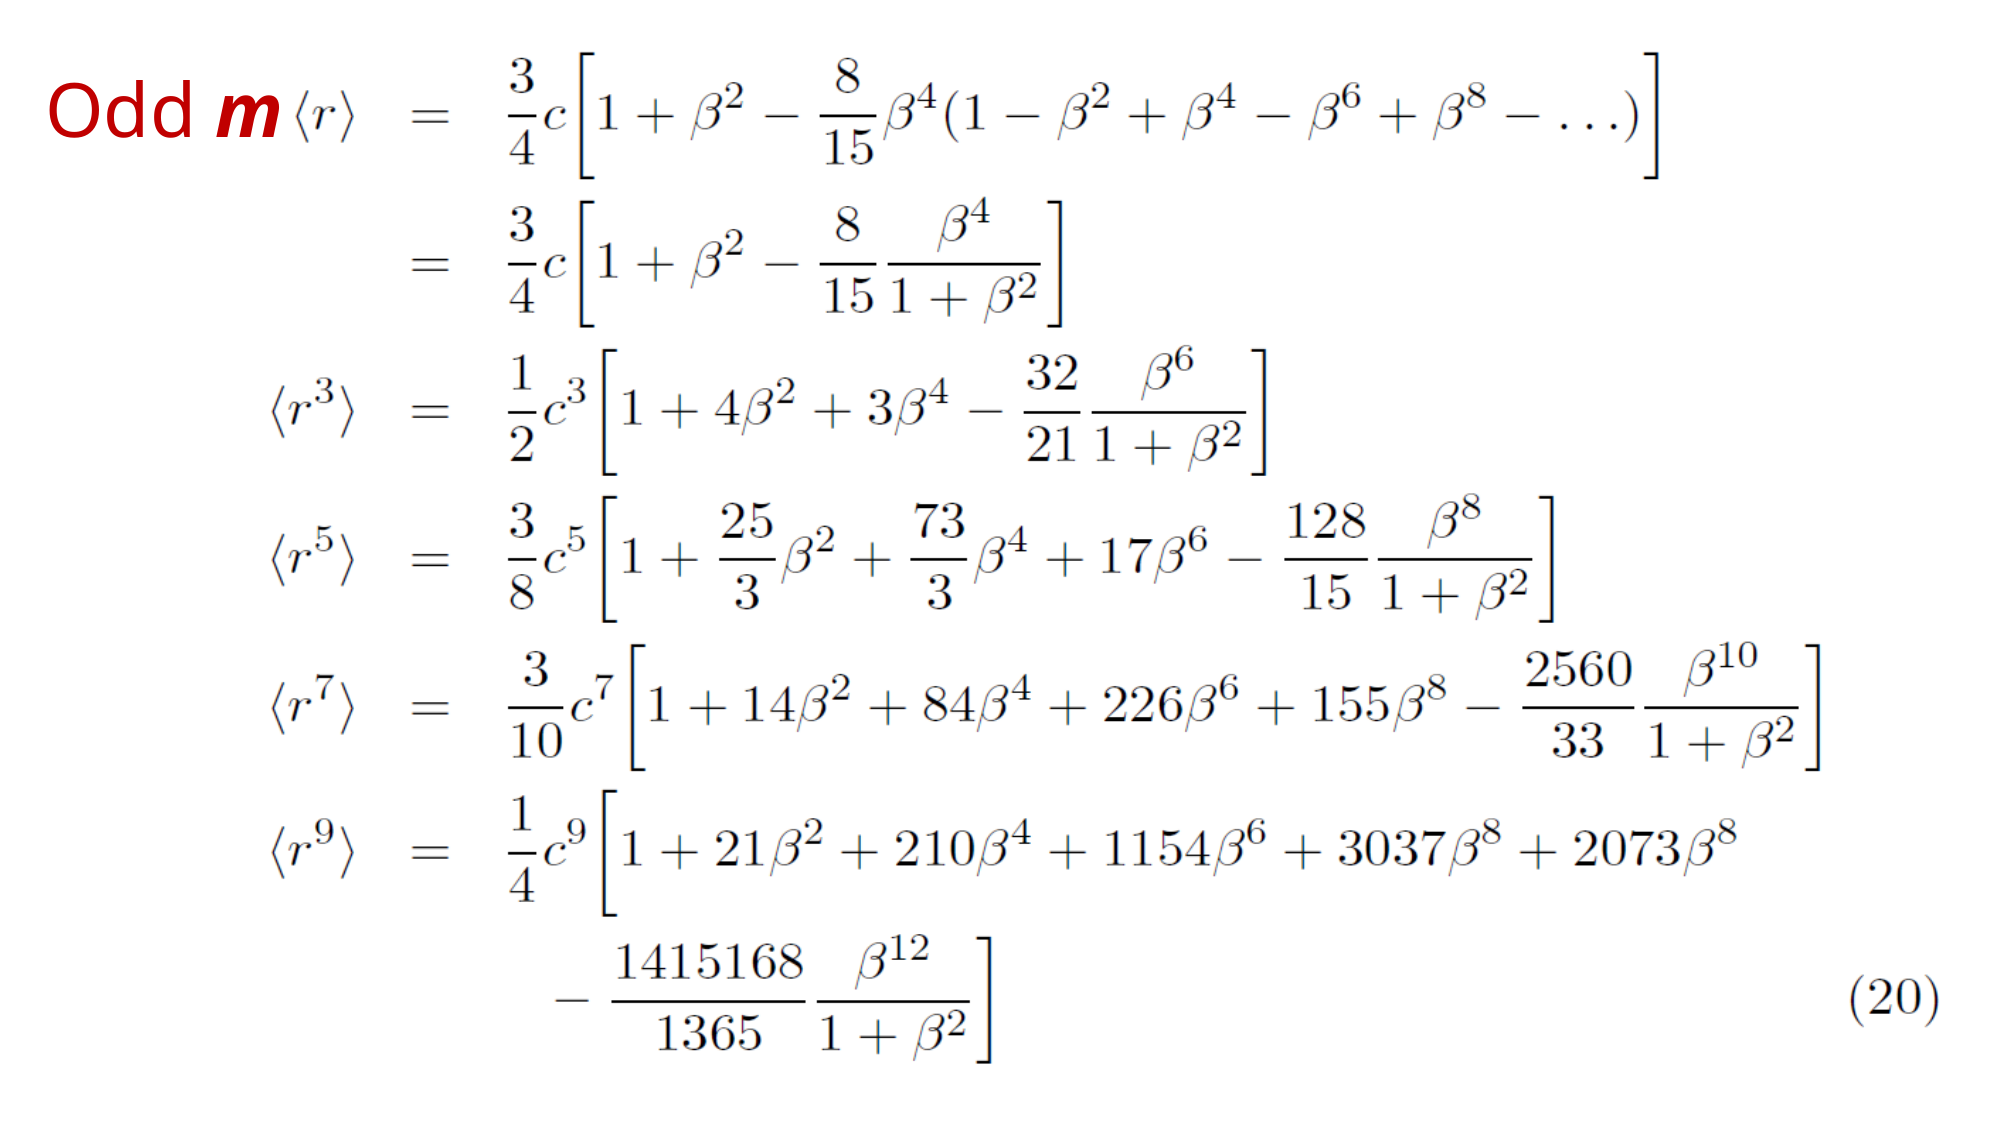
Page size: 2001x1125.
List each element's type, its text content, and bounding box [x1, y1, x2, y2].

list Odd m [30, 65, 259, 146]
picture [259, 34, 1958, 1091]
